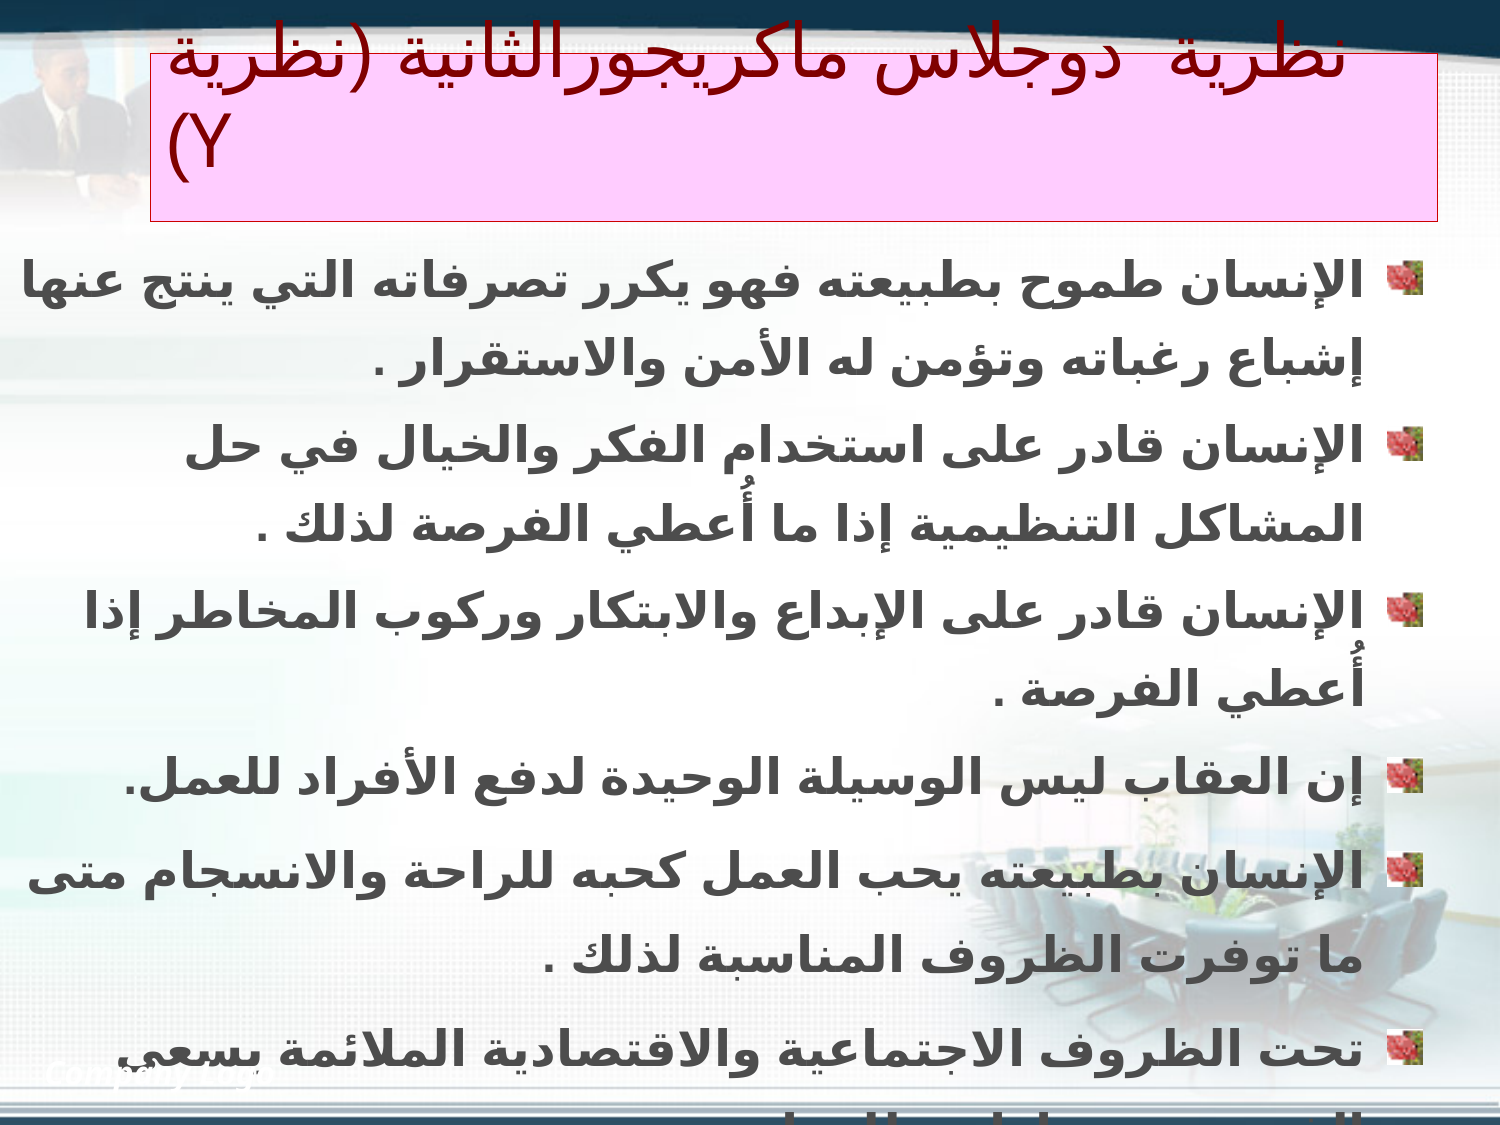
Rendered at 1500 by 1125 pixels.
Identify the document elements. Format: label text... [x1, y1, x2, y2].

picture [1387, 757, 1423, 793]
picture [1387, 591, 1423, 627]
picture [1387, 851, 1423, 887]
title نظرية دوجلاس ماكريجورالثانية (نظرية Y) [150, 53, 1438, 221]
footer Company Logo [28, 1044, 349, 1095]
picture [1387, 259, 1423, 295]
picture [0, 0, 1500, 1125]
picture [1387, 425, 1423, 461]
picture [1387, 1029, 1423, 1065]
list الإنسان طموح بطبيعته فهو يكرر تصرفاته التي ينتج عنها إشباع رغباته وتؤمن له الأمن والاستقرار . الإنسان قادر على استخدام الفكر والخيال في حل المشاكل التنظيمية إذا ما أُعطي الفرصة لذلك . الإنسان قادر على الإبداع والابتكار وركوب المخاطر إذا أُعطي الفرصة . إن العقاب ليس الوسيلة الوحيدة لدفع الأفراد للعمل. الإنسان بطبيعته يحب العمل كحبه للراحة والانسجام متى ما توفرت الظروف المناسبة لذلك . تحت الظروف الاجتماعية والاقتصادية الملائمة يسعى الفرد بمحض إرادته للعمل . تحت الظروف المناسبة يتعلم الإنسان تحمل المسؤولية بل ويسعى إليها . [0, 221, 1438, 1125]
